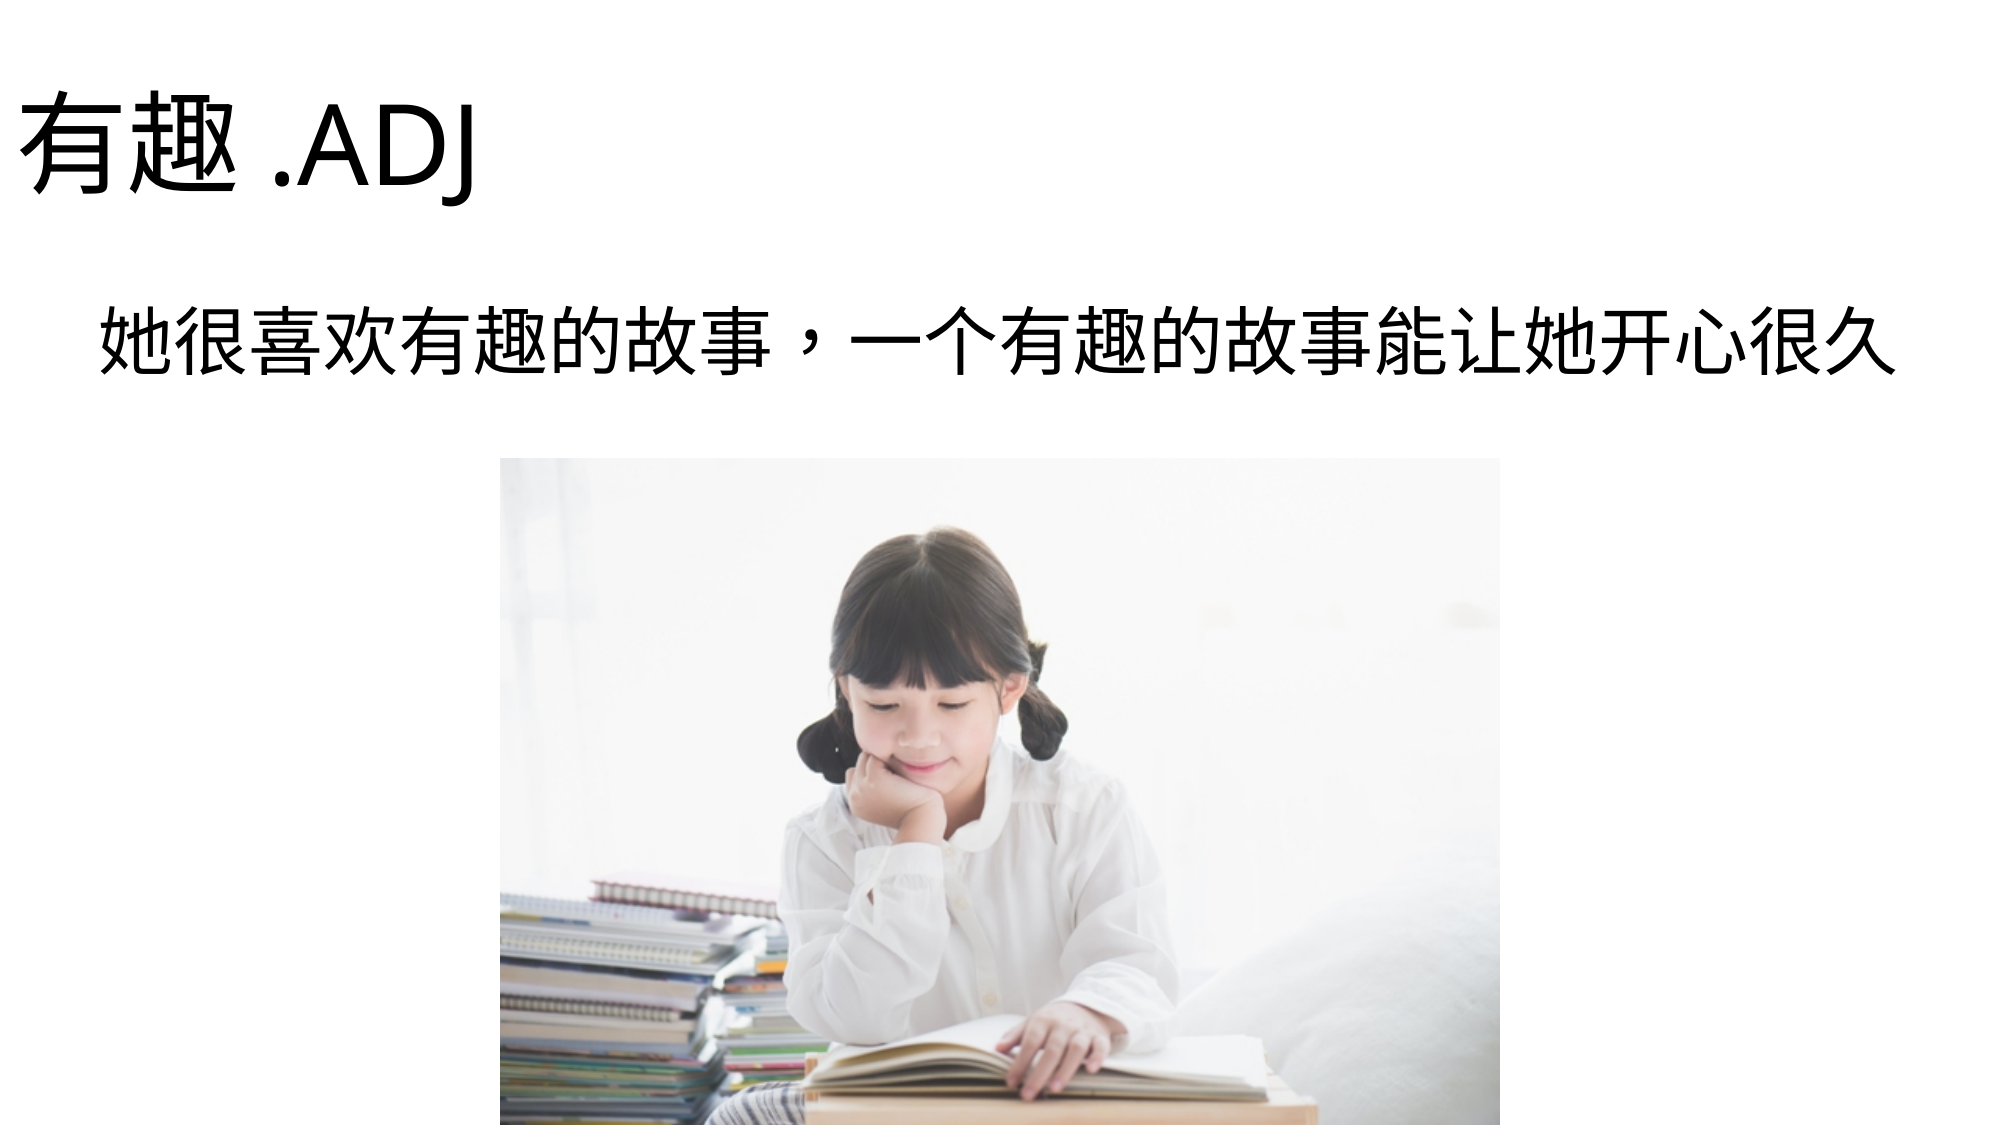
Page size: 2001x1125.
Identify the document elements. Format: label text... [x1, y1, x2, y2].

title 有趣.ADJ [0, 0, 1775, 158]
picture [499, 457, 1500, 1125]
text_box 她很喜欢有趣的故事，一个有趣的故事能让她开心很久 [0, 158, 1997, 532]
